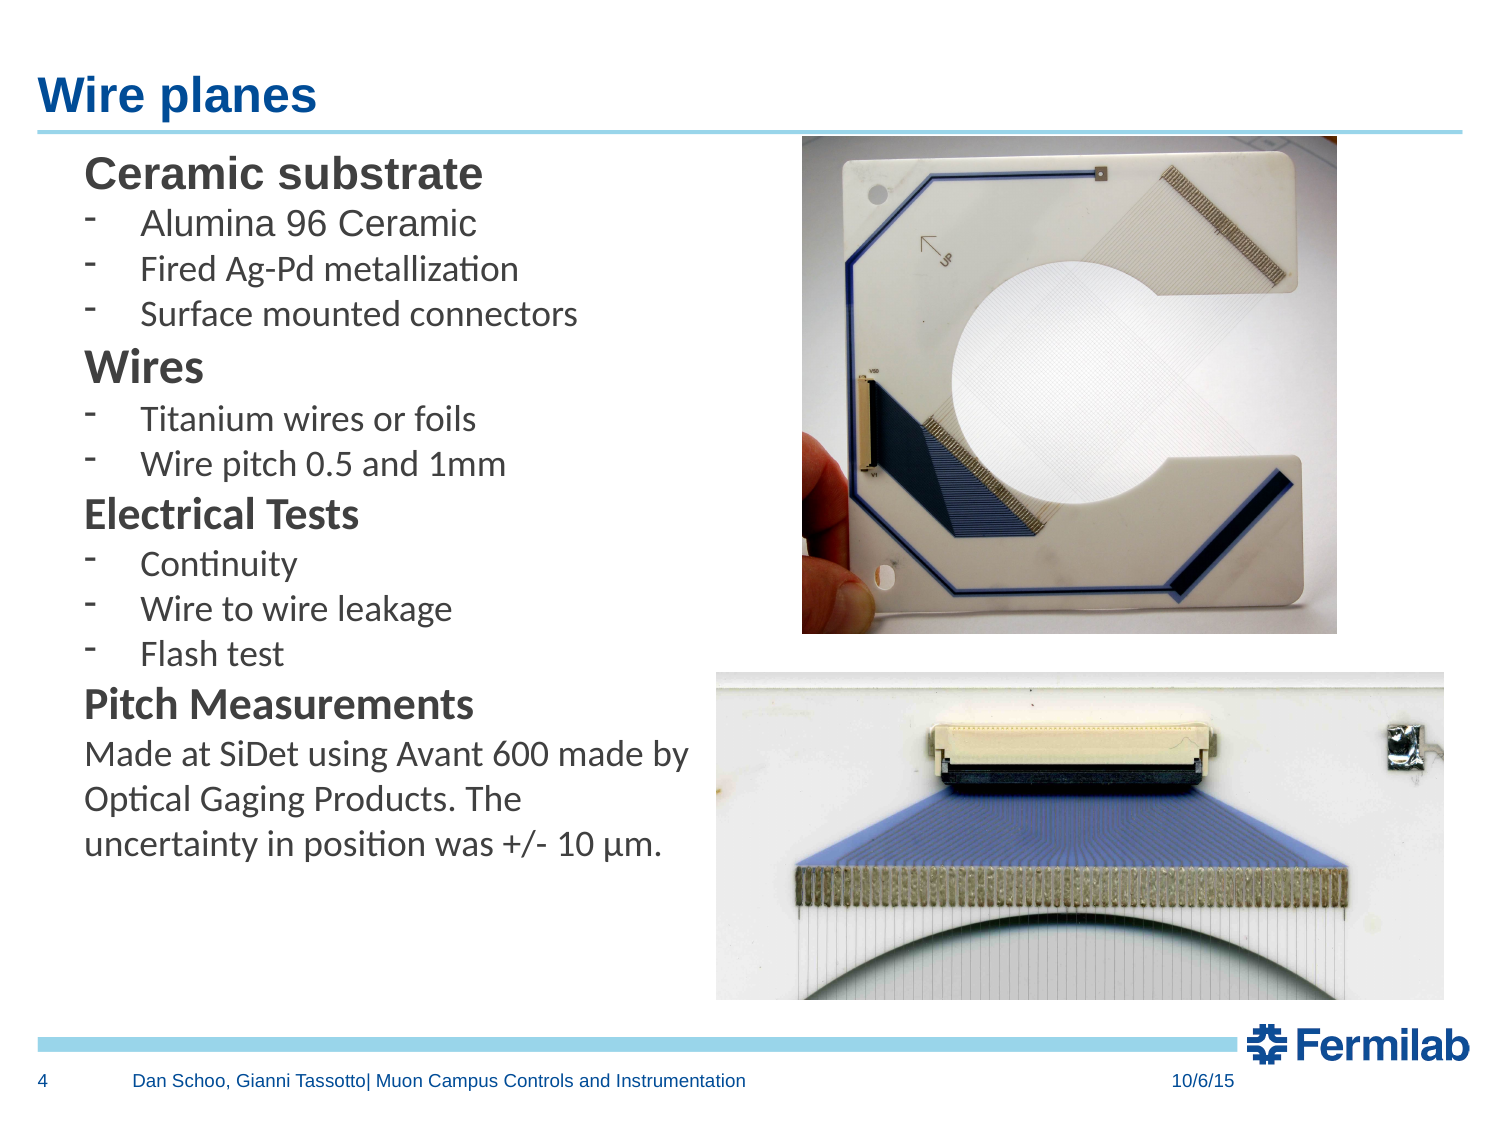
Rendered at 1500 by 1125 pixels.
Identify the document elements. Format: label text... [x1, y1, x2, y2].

footer Dan Schoo, Gianni Tassotto| Muon Campus Controls and Instrumentation [132, 1068, 1014, 1109]
picture [0, 0, 1500, 1125]
slide_number 4 [37, 1068, 111, 1109]
text_box Ceramic substrate Alumina 96 Ceramic Fired Ag-Pd metallization Surface mounted connectors Wires Titanium wires or foils Wire pitch 0.5 and 1mm Electrical Tests Continuity Wire to wire leakage Flash test Pitch Measurements Made at SiDet using Avant 600 made by Optical Gaging Products. The uncertainty in position was +/- 10 μm. [69, 136, 716, 1022]
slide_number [1058, 1068, 1235, 1109]
title Wire planes [37, 17, 1463, 123]
